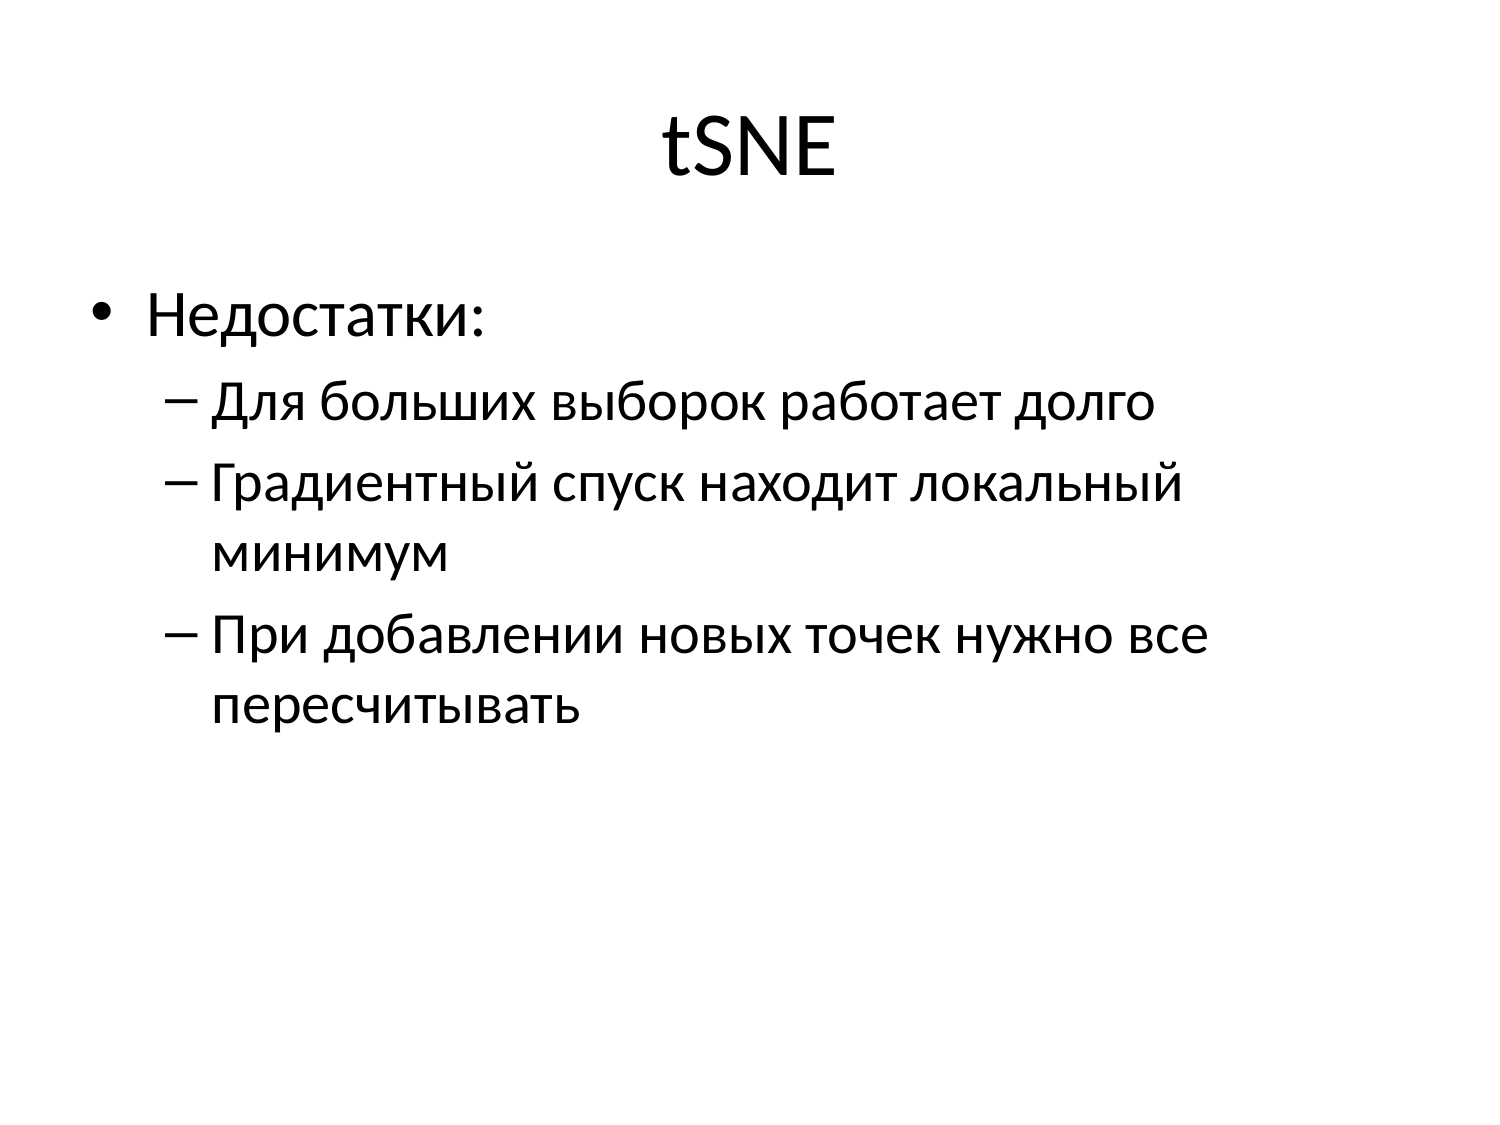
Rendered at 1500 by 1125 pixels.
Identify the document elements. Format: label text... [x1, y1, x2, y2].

list Недостатки: Для больших выборок работает долго Градиентный спуск находит локальный минимум При добавлении новых точек нужно все пересчитывать [75, 262, 1425, 1005]
title tSNE [75, 45, 1425, 233]
